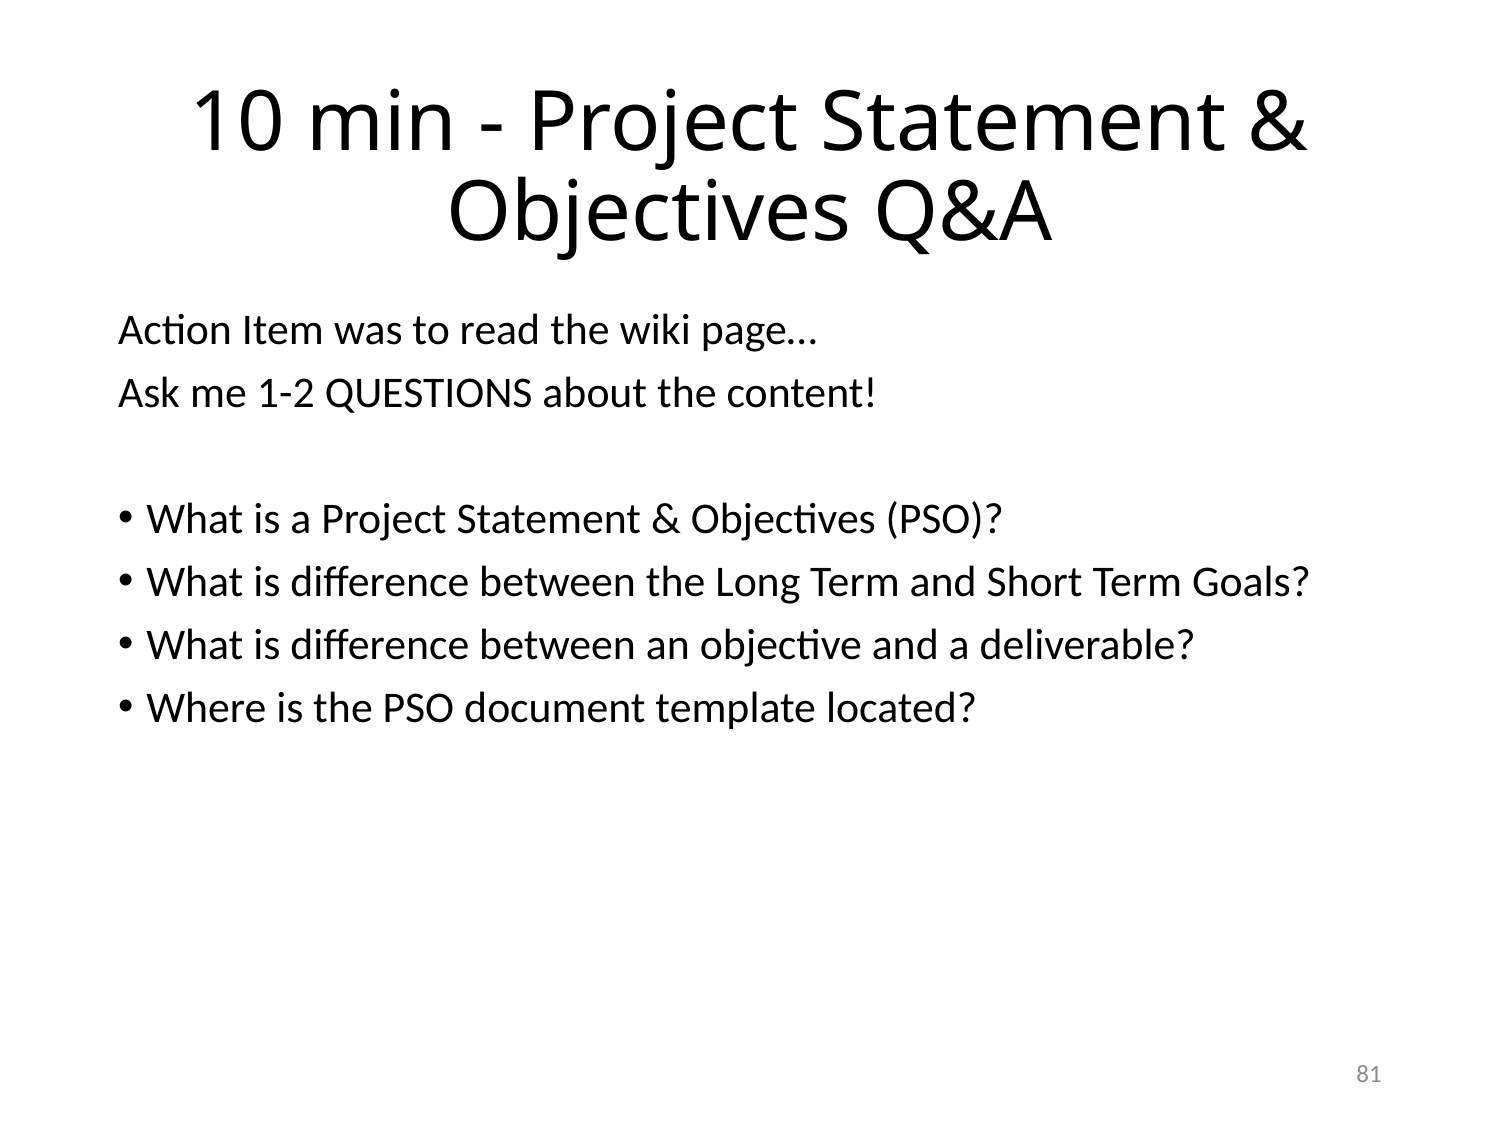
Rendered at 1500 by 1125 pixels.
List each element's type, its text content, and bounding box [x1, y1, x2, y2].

list Action Item was to read the wiki page… Ask me 1-2 QUESTIONS about the content! What is a Project Statement & Objectives (PSO)? What is difference between the Long Term and Short Term Goals? What is difference between an objective and a deliverable? Where is the PSO document template located? [103, 299, 1397, 1014]
title 10 min - Project Statement & Objectives Q&A [103, 59, 1397, 278]
slide_number 81 [1059, 1042, 1397, 1103]
